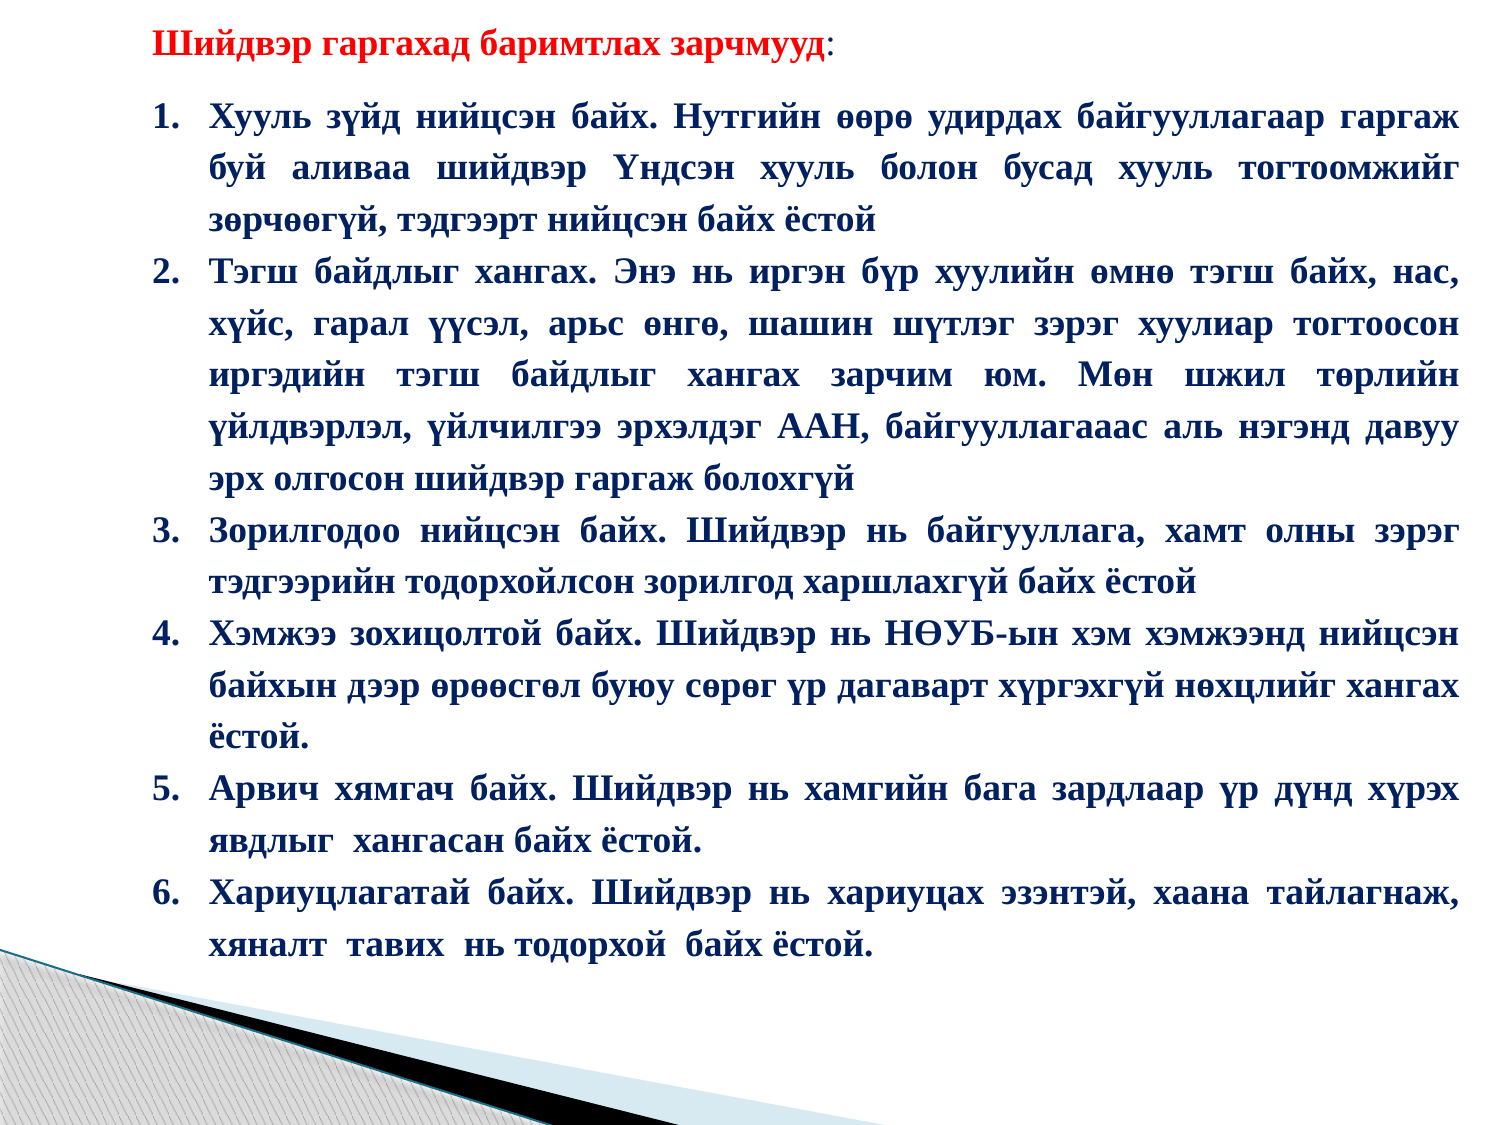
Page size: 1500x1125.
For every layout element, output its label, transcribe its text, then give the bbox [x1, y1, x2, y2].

text_box Шийдвэр гаргахад баримтлах зарчмууд: Хууль зүйд нийцсэн байх. Нутгийн өөрө удирдах байгууллагаар гаргаж буй аливаа шийдвэр Үндсэн хууль болон бусад хууль тогтоомжийг зөрчөөгүй, тэдгээрт нийцсэн байх ёстой Тэгш байдлыг хангах. Энэ нь иргэн бүр хуулийн өмнө тэгш байх, нас, хүйс, гарал үүсэл, арьс өнгө, шашин шүтлэг зэрэг хуулиар тогтоосон иргэдийн тэгш байдлыг хангах зарчим юм. Мөн шжил төрлийн үйлдвэрлэл, үйлчилгээ эрхэлдэг ААН, байгууллагааас аль нэгэнд давуу эрх олгосон шийдвэр гаргаж болохгүй Зорилгодоо нийцсэн байх. Шийдвэр нь байгууллага, хамт олны зэрэг тэдгээрийн тодорхойлсон зорилгод харшлахгүй байх ёстой Хэмжээ зохицолтой байх. Шийдвэр нь НӨУБ-ын хэм хэмжээнд нийцсэн байхын дээр өрөөсгөл буюу сөрөг үр дагаварт хүргэхгүй нөхцлийг хангах ёстой. Арвич хямгач байх. Шийдвэр нь хамгийн бага зардлаар үр дүнд хүрэх явдлыг хангасан байх ёстой. Хариуцлагатай байх. Шийдвэр нь хариуцах эзэнтэй, хаана тайлагнаж, хяналт тавих нь тодорхой байх ёстой. [137, 4, 1475, 971]
